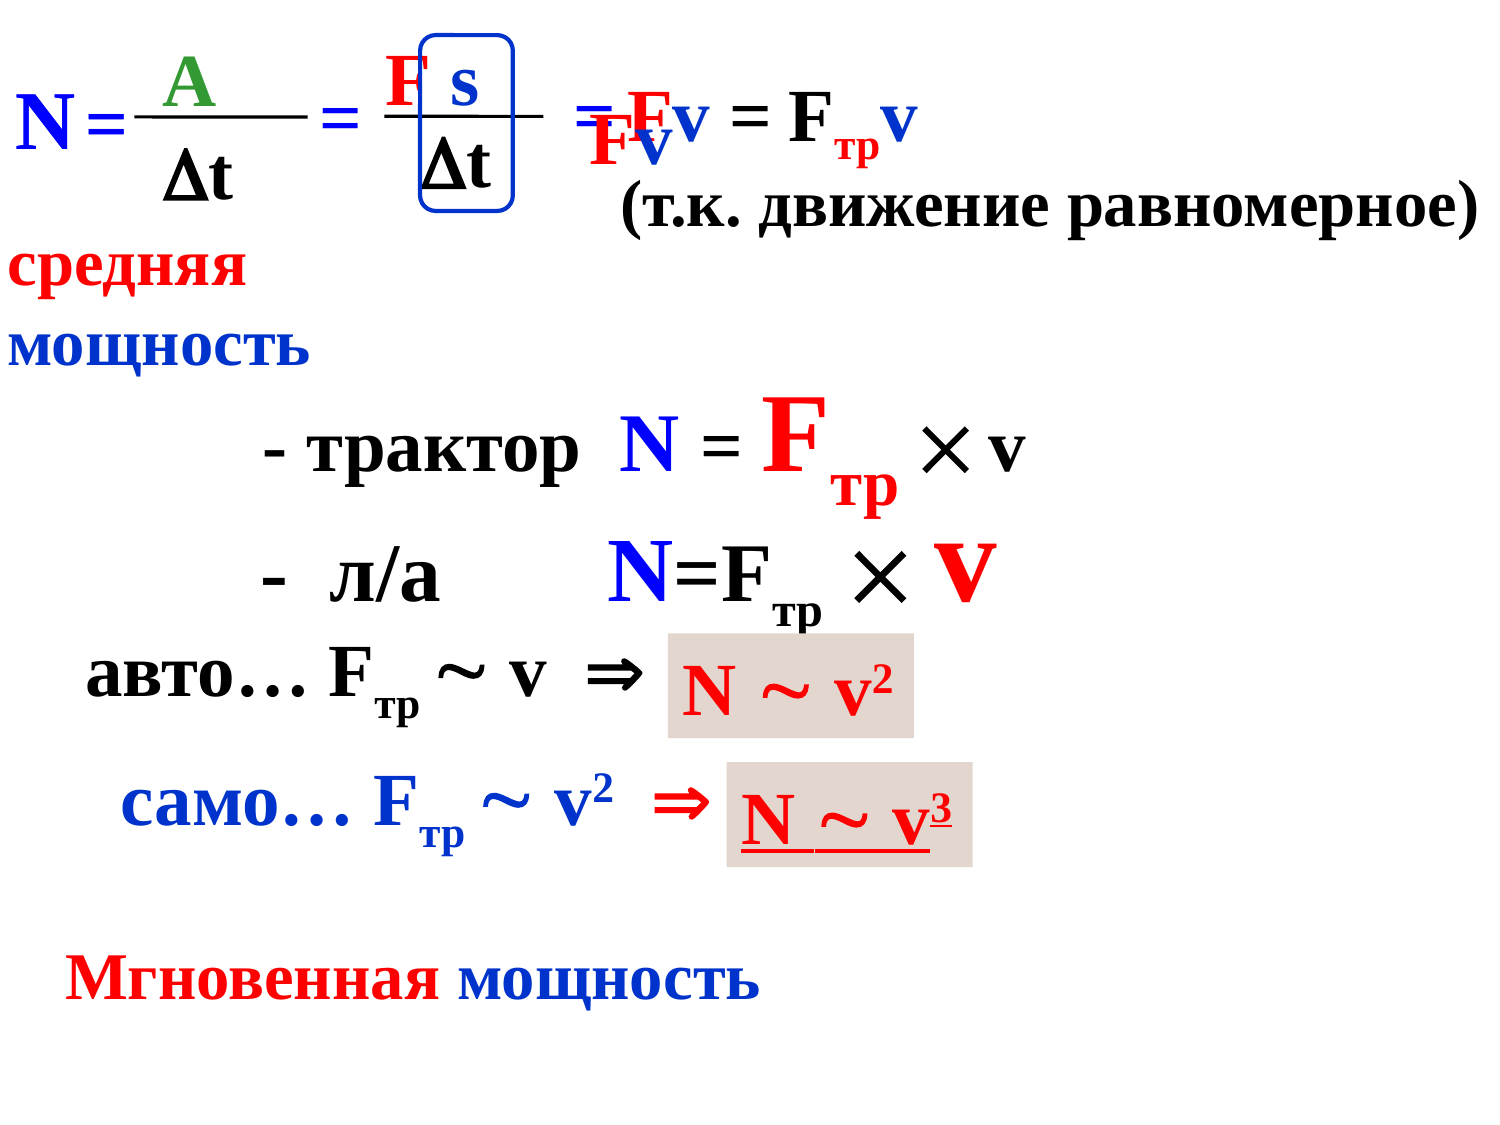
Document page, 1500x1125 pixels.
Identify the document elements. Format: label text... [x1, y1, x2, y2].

text_box N = [0, 59, 118, 177]
text_box N  v2 [667, 633, 914, 739]
text_box авто… Fтр  v  [70, 613, 667, 735]
text_box Fтрv [797, 58, 950, 152]
text_box (т.к. движение равномерное) [605, 152, 1496, 247]
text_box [344, 26, 352, 231]
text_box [128, 23, 352, 247]
text_box средняя мощность [0, 210, 327, 386]
text_box Fv [574, 81, 750, 176]
text_box - трактор N = Fтр  v [248, 351, 1041, 526]
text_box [351, 22, 552, 221]
text_box - л/а N=Fтр  v [246, 468, 1012, 644]
text_box Мгновенная мощность [50, 925, 777, 1021]
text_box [121, 210, 327, 262]
text_box само… Fтр  v2  [105, 742, 739, 864]
text_box N  v3 [726, 762, 973, 868]
text_box = Fv = [560, 58, 797, 153]
